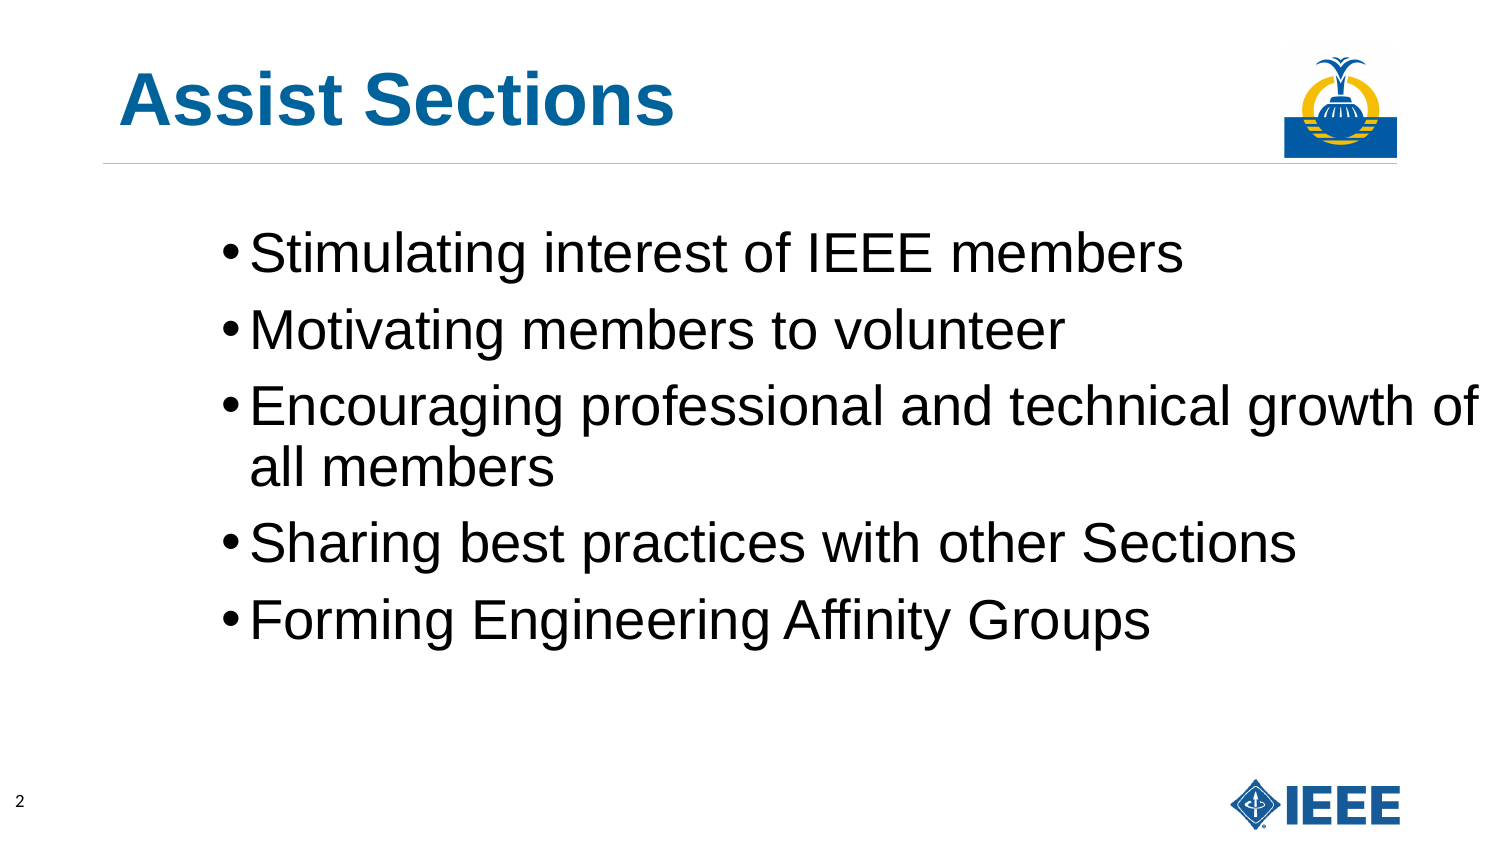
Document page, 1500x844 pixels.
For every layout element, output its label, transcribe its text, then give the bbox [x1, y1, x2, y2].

slide_number 2 [0, 777, 80, 823]
title Assist Sections [103, 44, 1258, 158]
picture [1284, 44, 1397, 158]
picture [1230, 779, 1400, 830]
list Stimulating interest of IEEE members Motivating members to volunteer Encouraging professional and technical growth of all members Sharing best practices with other Sections Forming Engineering Affinity Groups [206, 216, 1500, 702]
